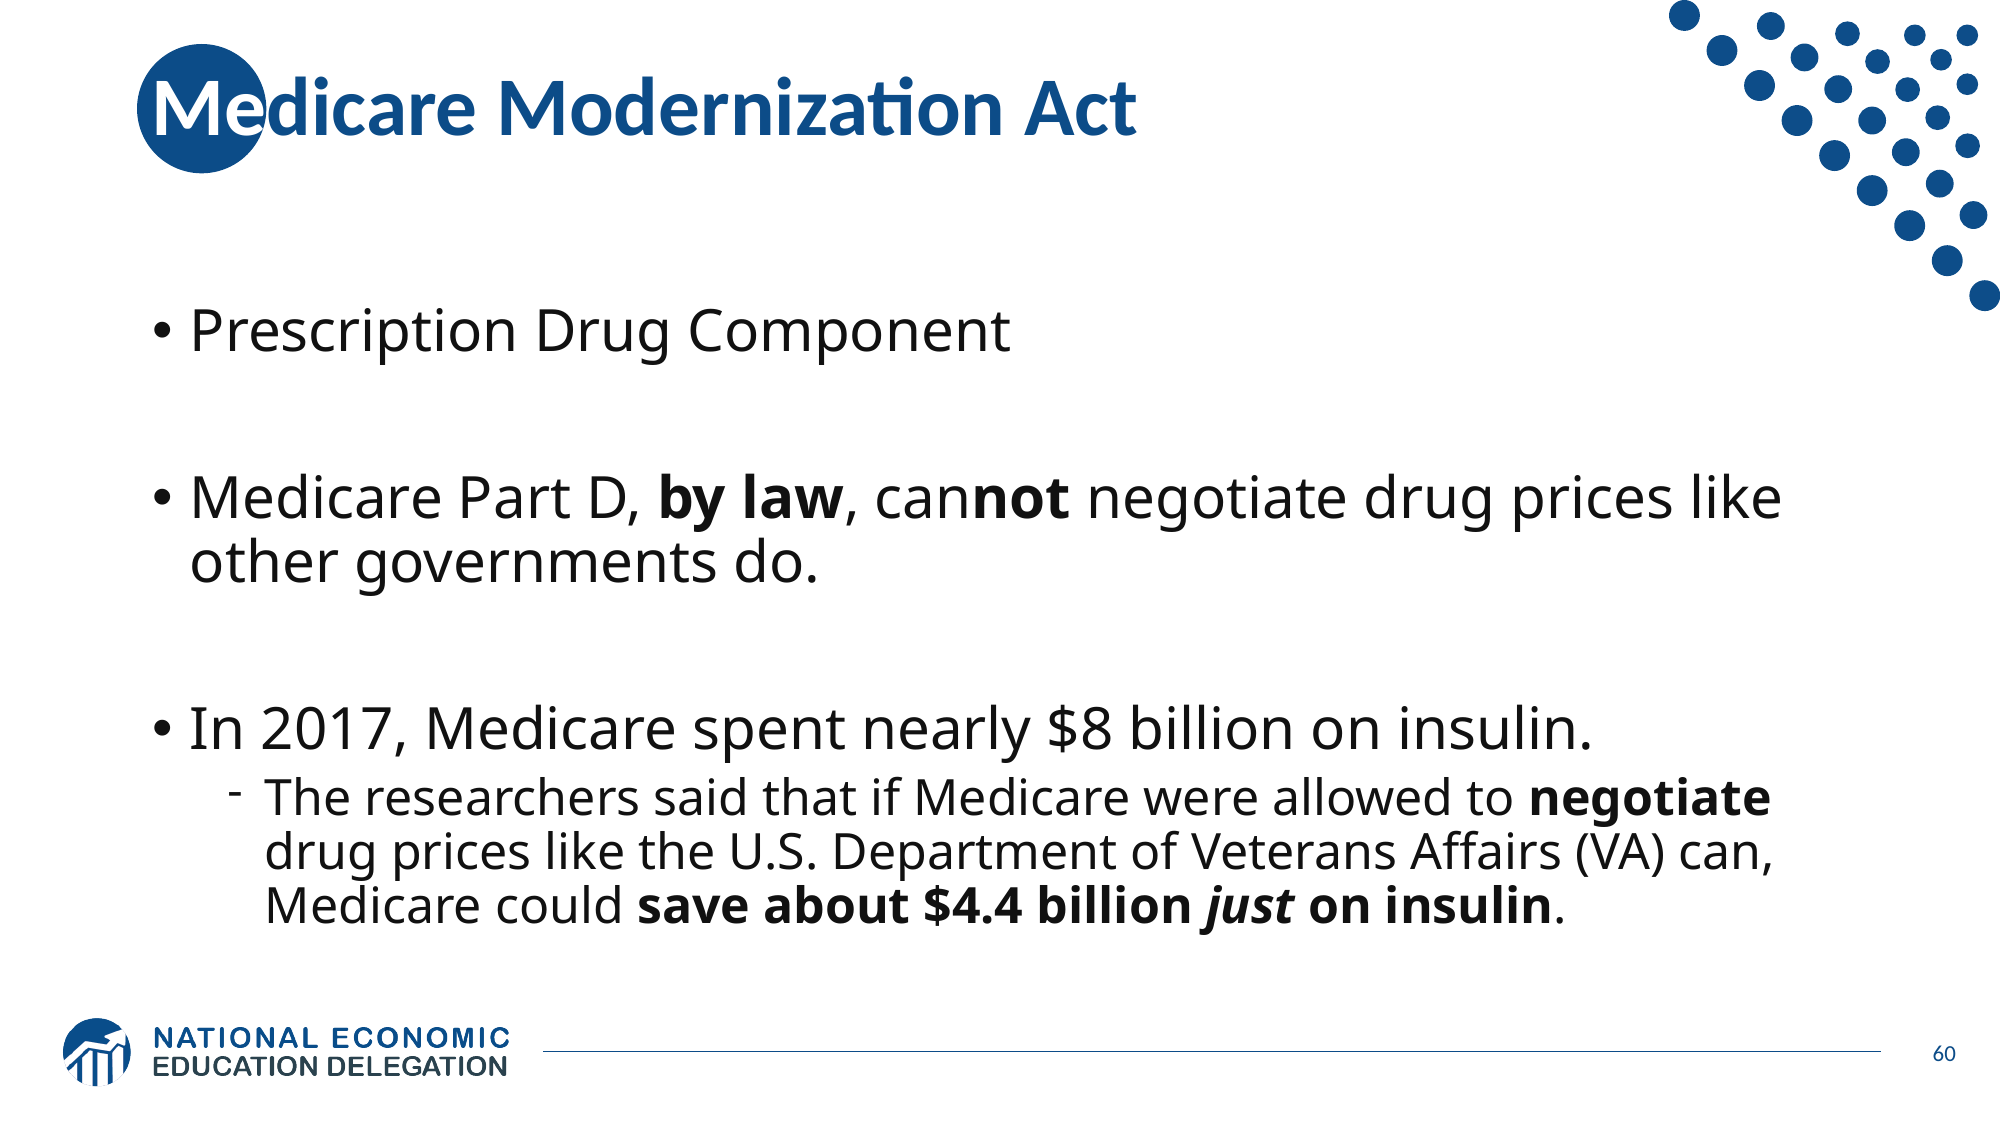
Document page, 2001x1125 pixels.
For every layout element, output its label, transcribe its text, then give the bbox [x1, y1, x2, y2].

title Medicare Modernization Act [136, 0, 1862, 218]
picture [55, 1013, 520, 1091]
slide_number 60 [1521, 1022, 1972, 1082]
list Prescription Drug Component Medicare Part D, by law, cannot negotiate drug prices like other governments do. In 2017, Medicare spent nearly $8 billion on insulin. The researchers said that if Medicare were allowed to negotiate drug prices like the U.S. Department of Veterans Affairs (VA) can, Medicare could save about $4.4 billion just on insulin. [137, 260, 1863, 975]
